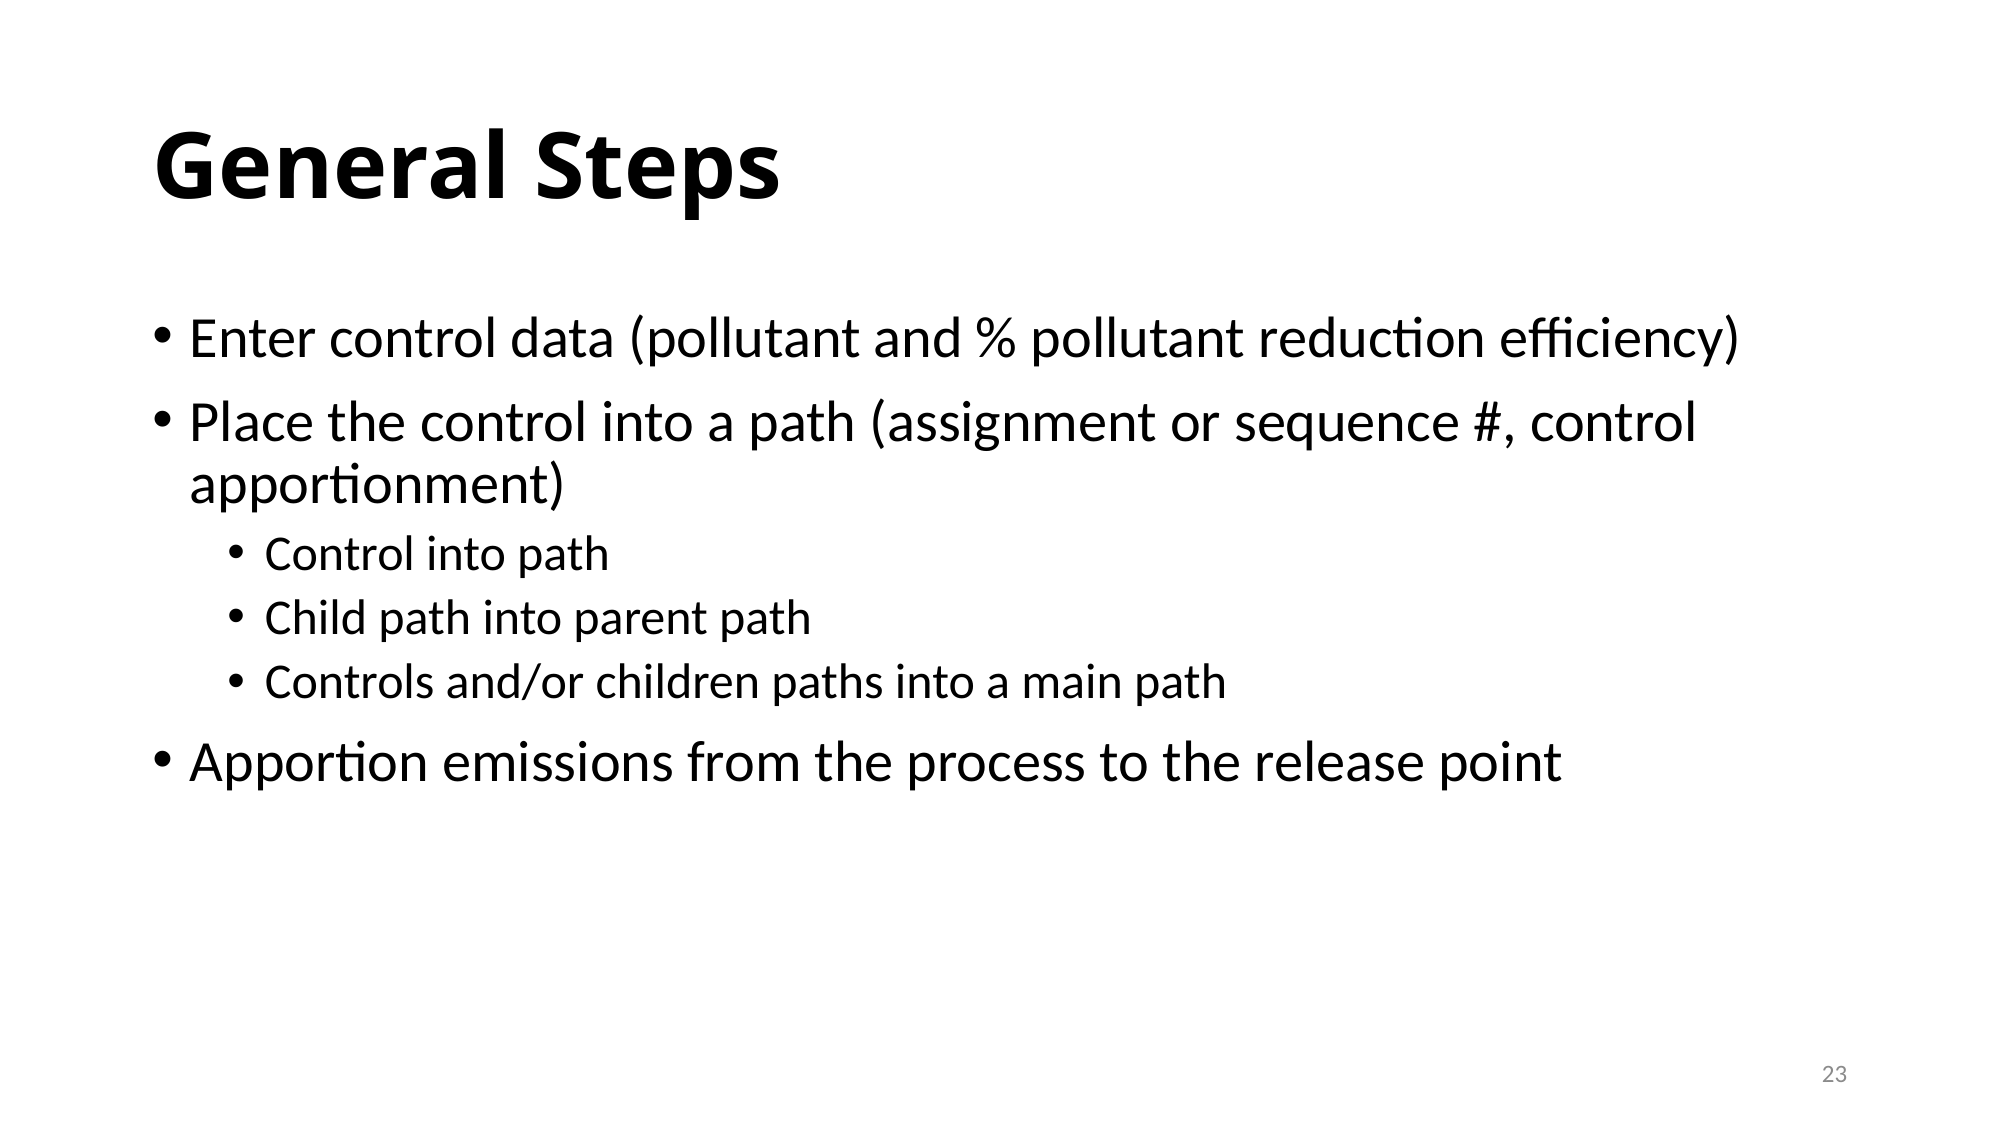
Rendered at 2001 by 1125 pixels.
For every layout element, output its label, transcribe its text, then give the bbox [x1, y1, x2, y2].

title General Steps [137, 59, 1863, 278]
slide_number 23 [1412, 1042, 1863, 1103]
list Enter control data (pollutant and % pollutant reduction efficiency) Place the control into a path (assignment or sequence #, control apportionment) Control into path Child path into parent path Controls and/or children paths into a main path Apportion emissions from the process to the release point [137, 299, 1863, 1014]
